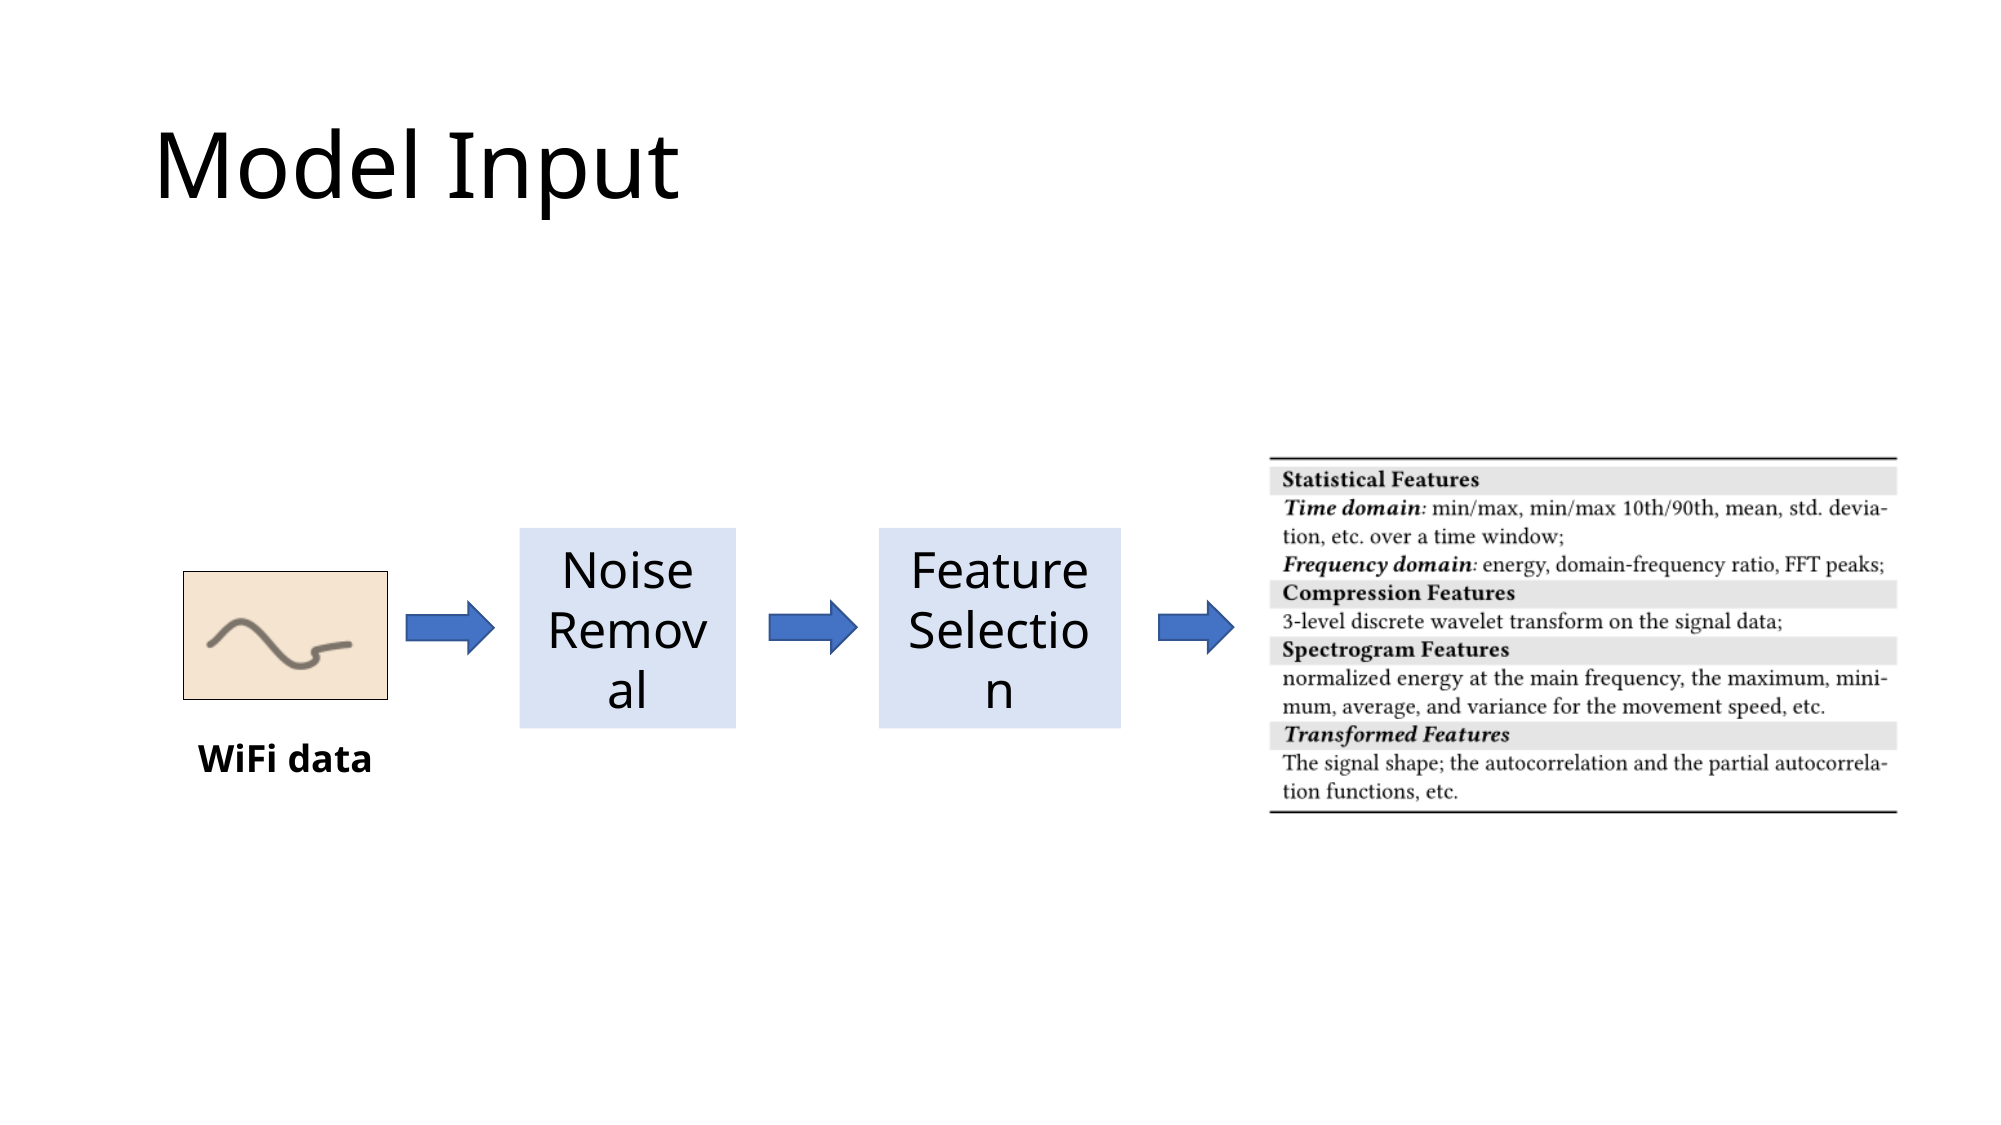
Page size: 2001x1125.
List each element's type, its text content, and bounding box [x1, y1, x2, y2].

text_box Feature Selection [878, 527, 1122, 729]
text_box [1158, 599, 1235, 656]
title Model Input [137, 59, 1863, 278]
text_box WiFi data [183, 727, 388, 788]
text_box Noise Removal [518, 527, 737, 729]
text_box [768, 599, 859, 656]
text_box [405, 599, 496, 656]
picture [183, 571, 388, 700]
picture [1255, 445, 1908, 825]
